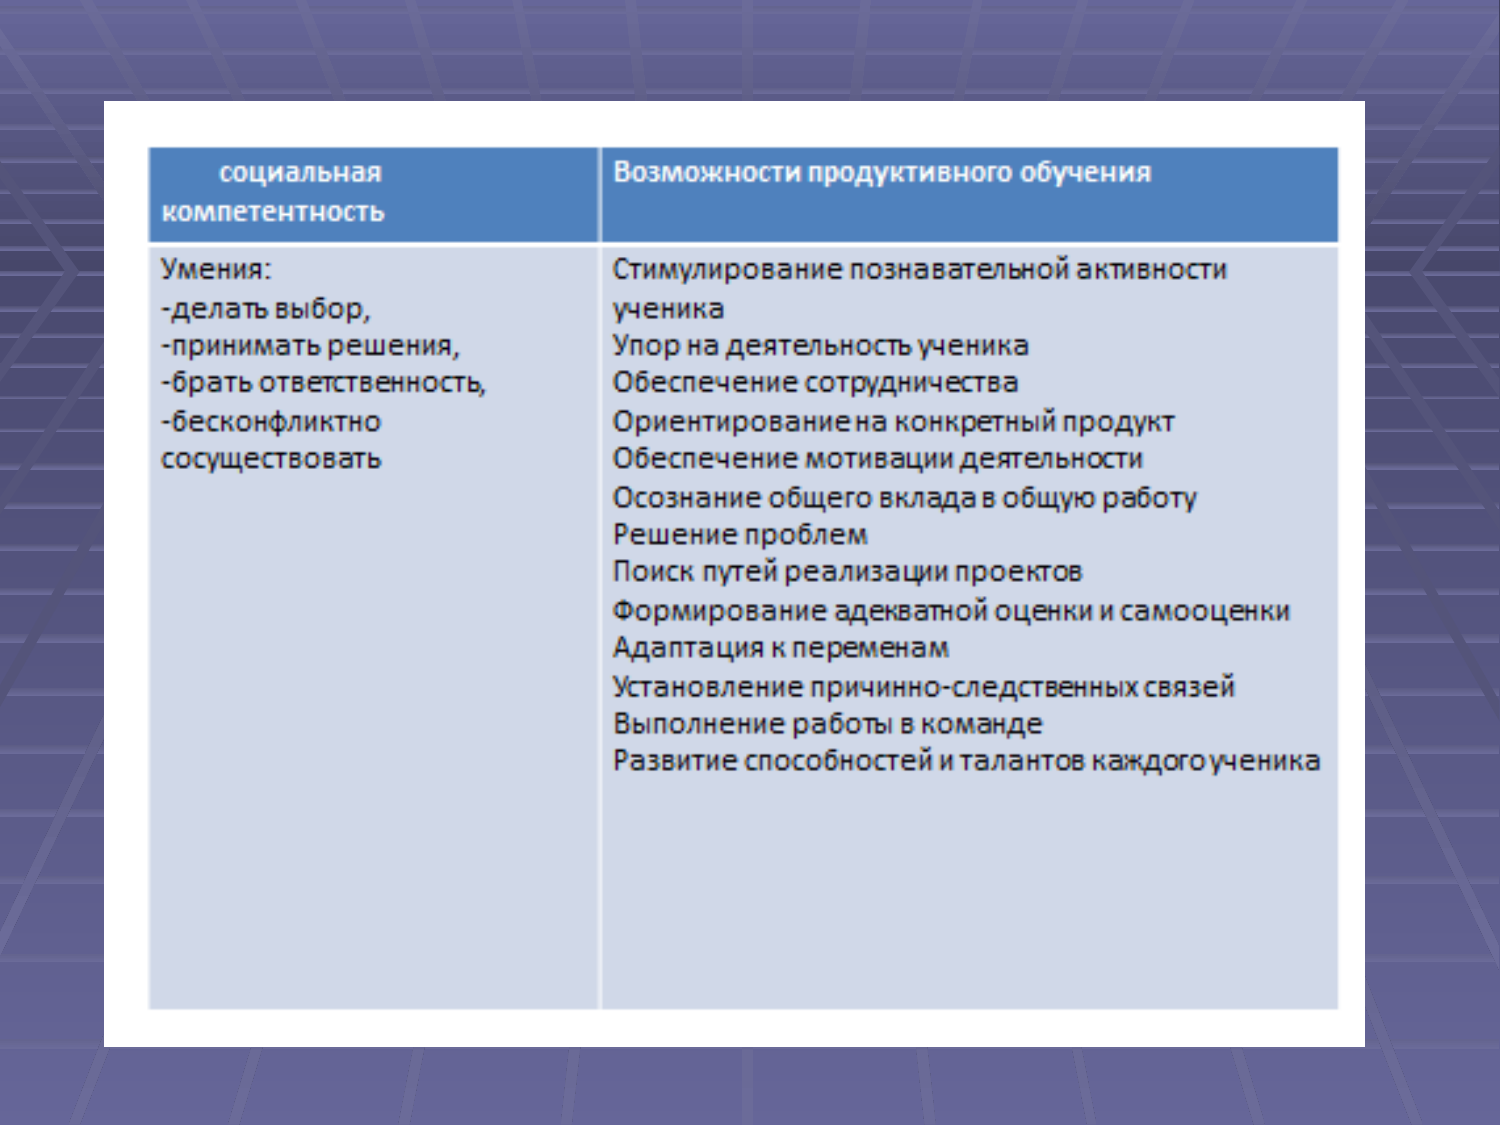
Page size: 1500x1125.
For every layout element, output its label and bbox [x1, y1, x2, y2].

picture [103, 101, 1365, 1047]
